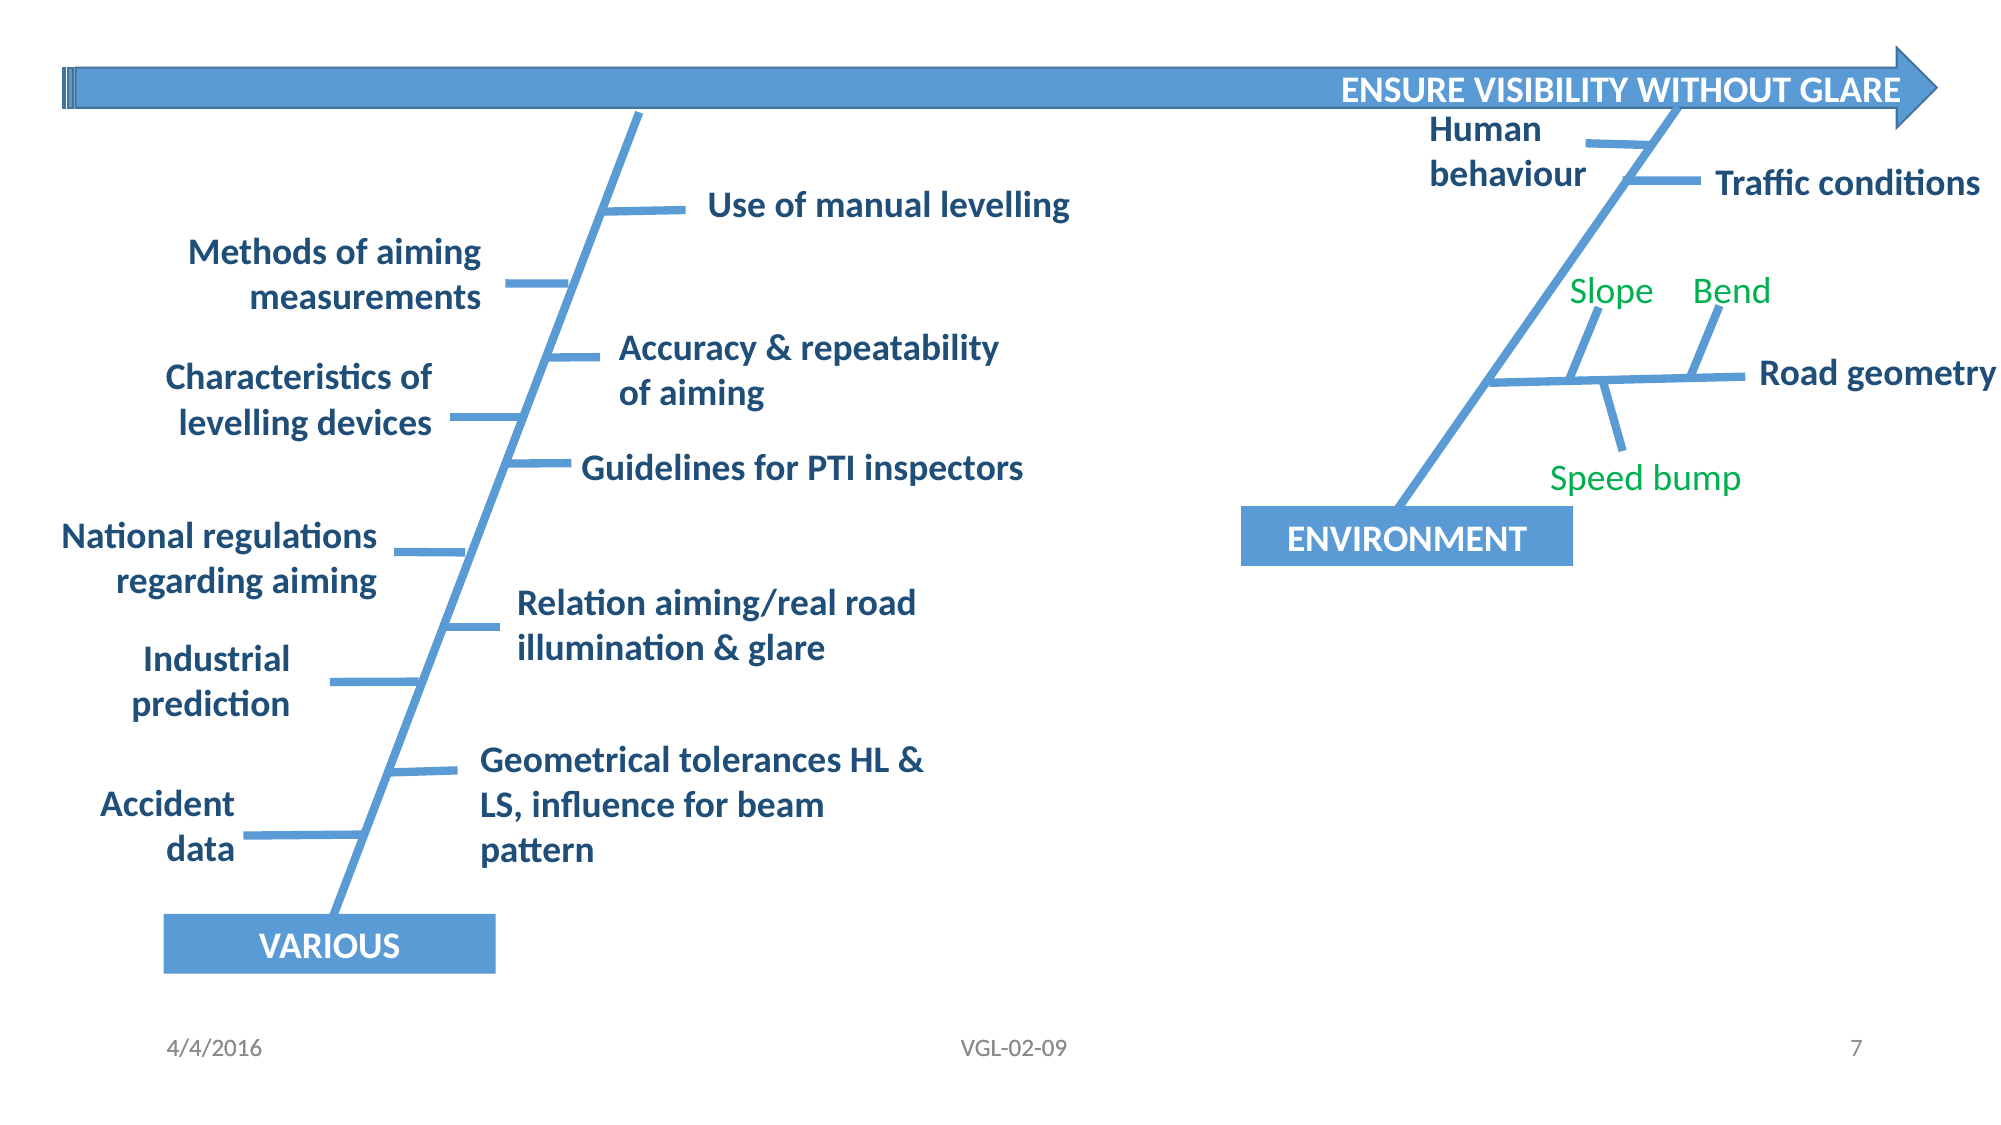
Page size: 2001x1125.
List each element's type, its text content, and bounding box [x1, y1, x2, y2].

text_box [1240, 107, 1679, 567]
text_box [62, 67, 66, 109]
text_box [1489, 258, 2000, 507]
slide_number 7 [1427, 1016, 1878, 1077]
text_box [0, 112, 1209, 923]
text_box VARIOUS [163, 923, 496, 974]
text_box 4/4/2016 [151, 1016, 602, 1077]
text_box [1622, 150, 2000, 212]
text_box ENSURE VISIBILITY WITHOUT GLARE [67, 45, 1939, 131]
text_box VGL-02-09 [676, 1016, 1352, 1077]
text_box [1414, 96, 1653, 203]
